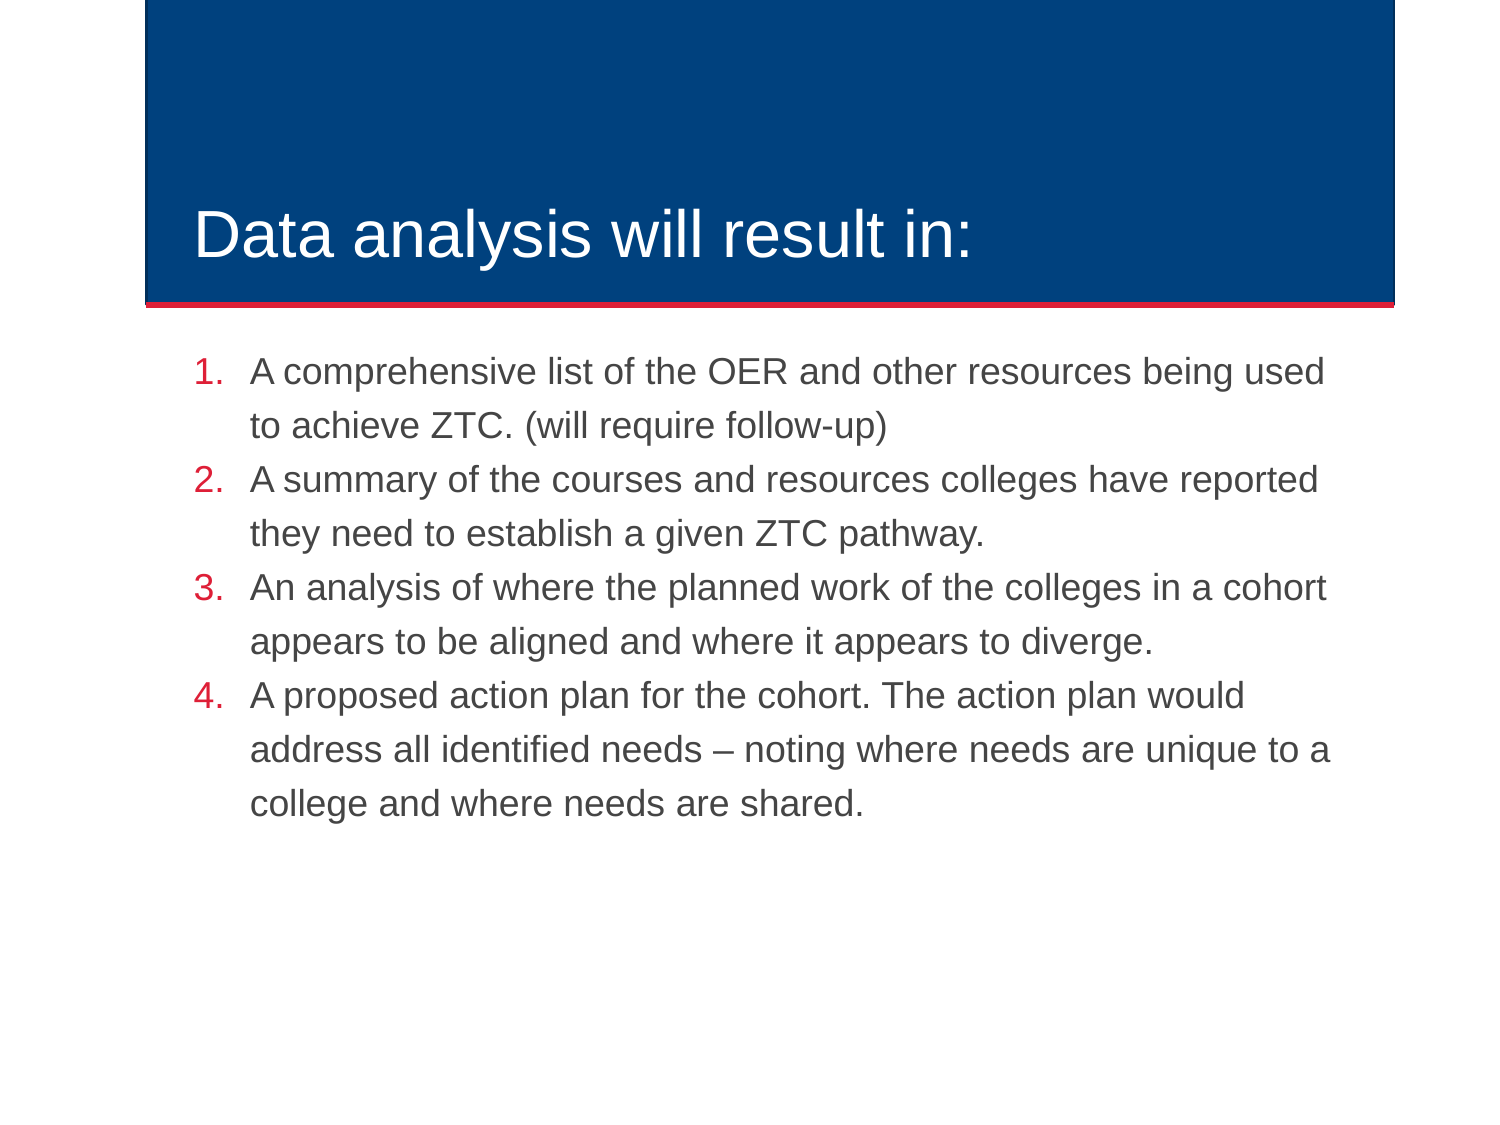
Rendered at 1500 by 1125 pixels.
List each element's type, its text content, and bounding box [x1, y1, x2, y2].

title Data analysis will result in: [178, 132, 1361, 280]
list A comprehensive list of the OER and other resources being used to achieve ZTC. (will require follow-up) A summary of the courses and resources colleges have reported they need to establish a given ZTC pathway. An analysis of where the planned work of the colleges in a cohort appears to be aligned and where it appears to diverge. A proposed action plan for the cohort. The action plan would address all identified needs – noting where needs are unique to a college and where needs are shared. [178, 330, 1361, 994]
